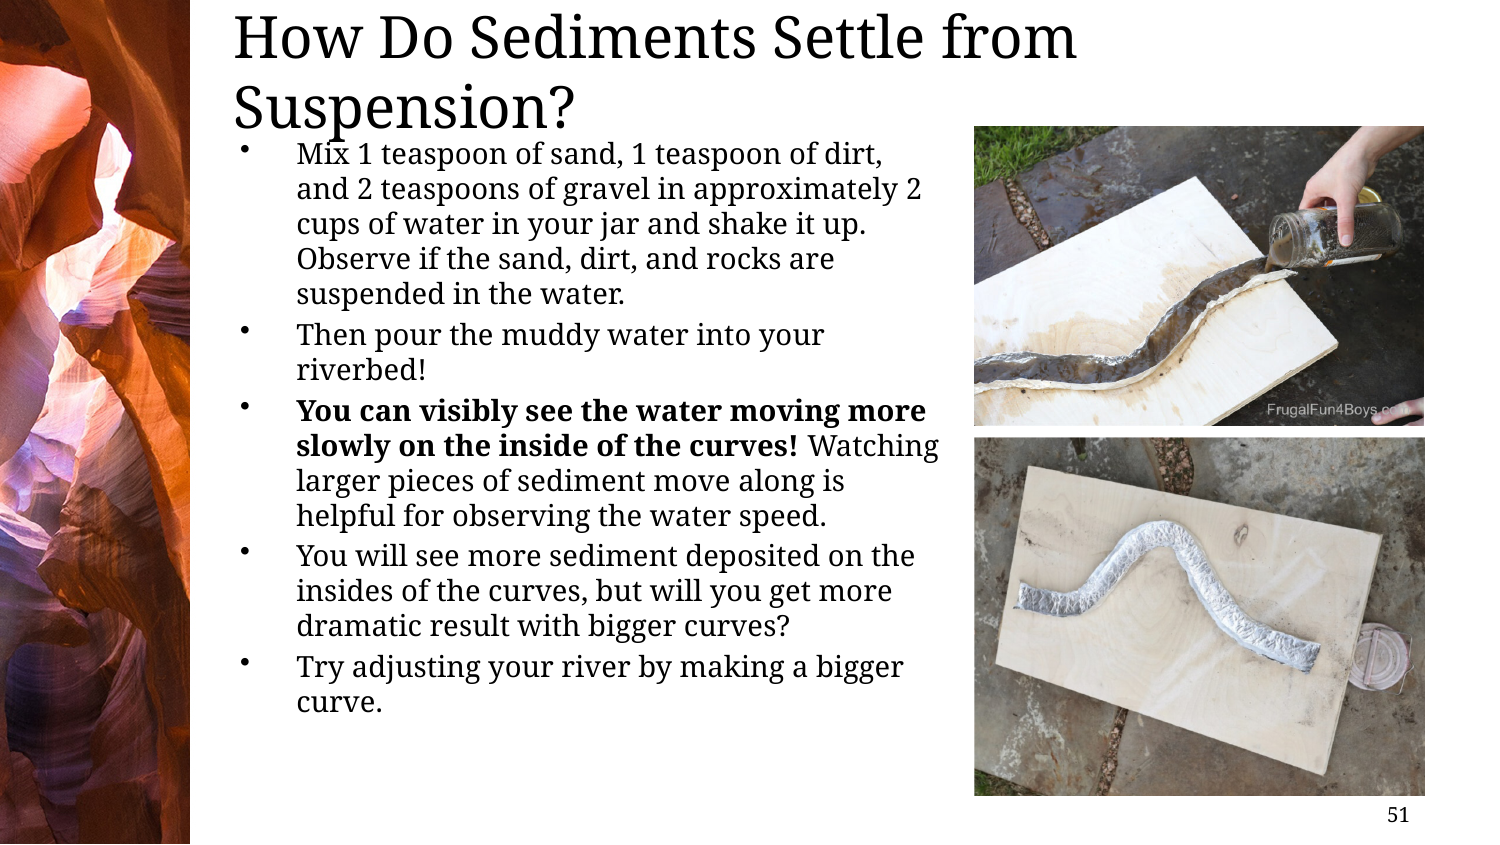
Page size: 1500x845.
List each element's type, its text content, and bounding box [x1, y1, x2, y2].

list Mix 1 teaspoon of sand, 1 teaspoon of dirt, and 2 teaspoons of gravel in approximately 2 cups of water in your jar and shake it up. Observe if the sand, dirt, and rocks are suspended in the water. Then pour the muddy water into your riverbed! You can visibly see the water moving more slowly on the inside of the curves! Watching larger pieces of sediment move along is helpful for observing the water speed. You will see more sediment deposited on the insides of the curves, but will you get more dramatic result with bigger curves? Try adjusting your river by making a bigger curve. [224, 127, 958, 624]
title How Do Sediments Settle from Suspension? [218, 0, 1423, 141]
picture [0, 0, 1500, 844]
slide_number 51 [1383, 796, 1425, 828]
